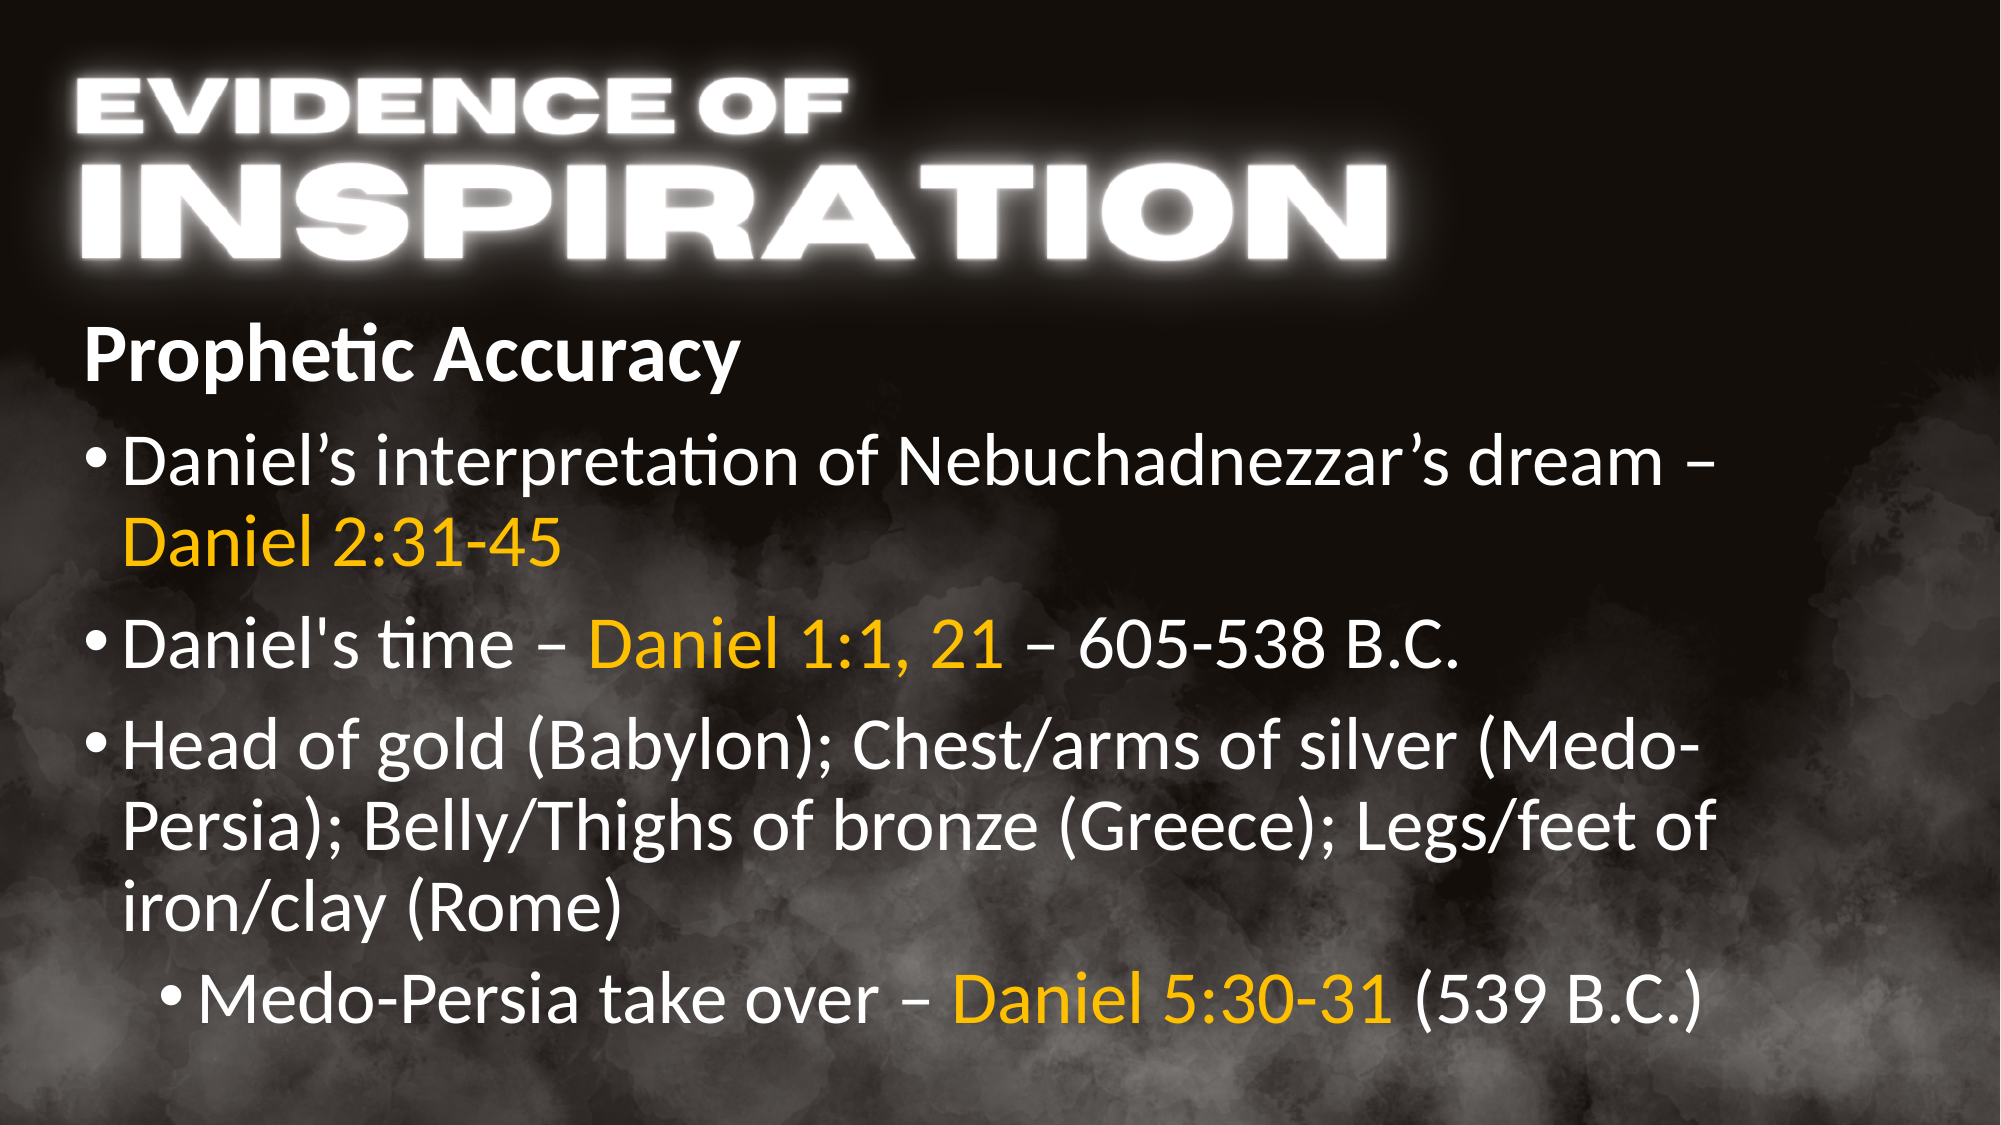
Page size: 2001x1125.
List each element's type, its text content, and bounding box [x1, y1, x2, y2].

picture [0, 0, 2001, 1125]
list Prophetic Accuracy Daniel’s interpretation of Nebuchadnezzar’s dream – Daniel 2:31-45 Daniel's time – Daniel 1:1, 21 – 605-538 B.C. Head of gold (Babylon); Chest/arms of silver (Medo-Persia); Belly/Thighs of bronze (Greece); Legs/feet of iron/clay (Rome) Medo-Persia take over – Daniel 5:30-31 (539 B.C.) [68, 302, 1932, 1068]
